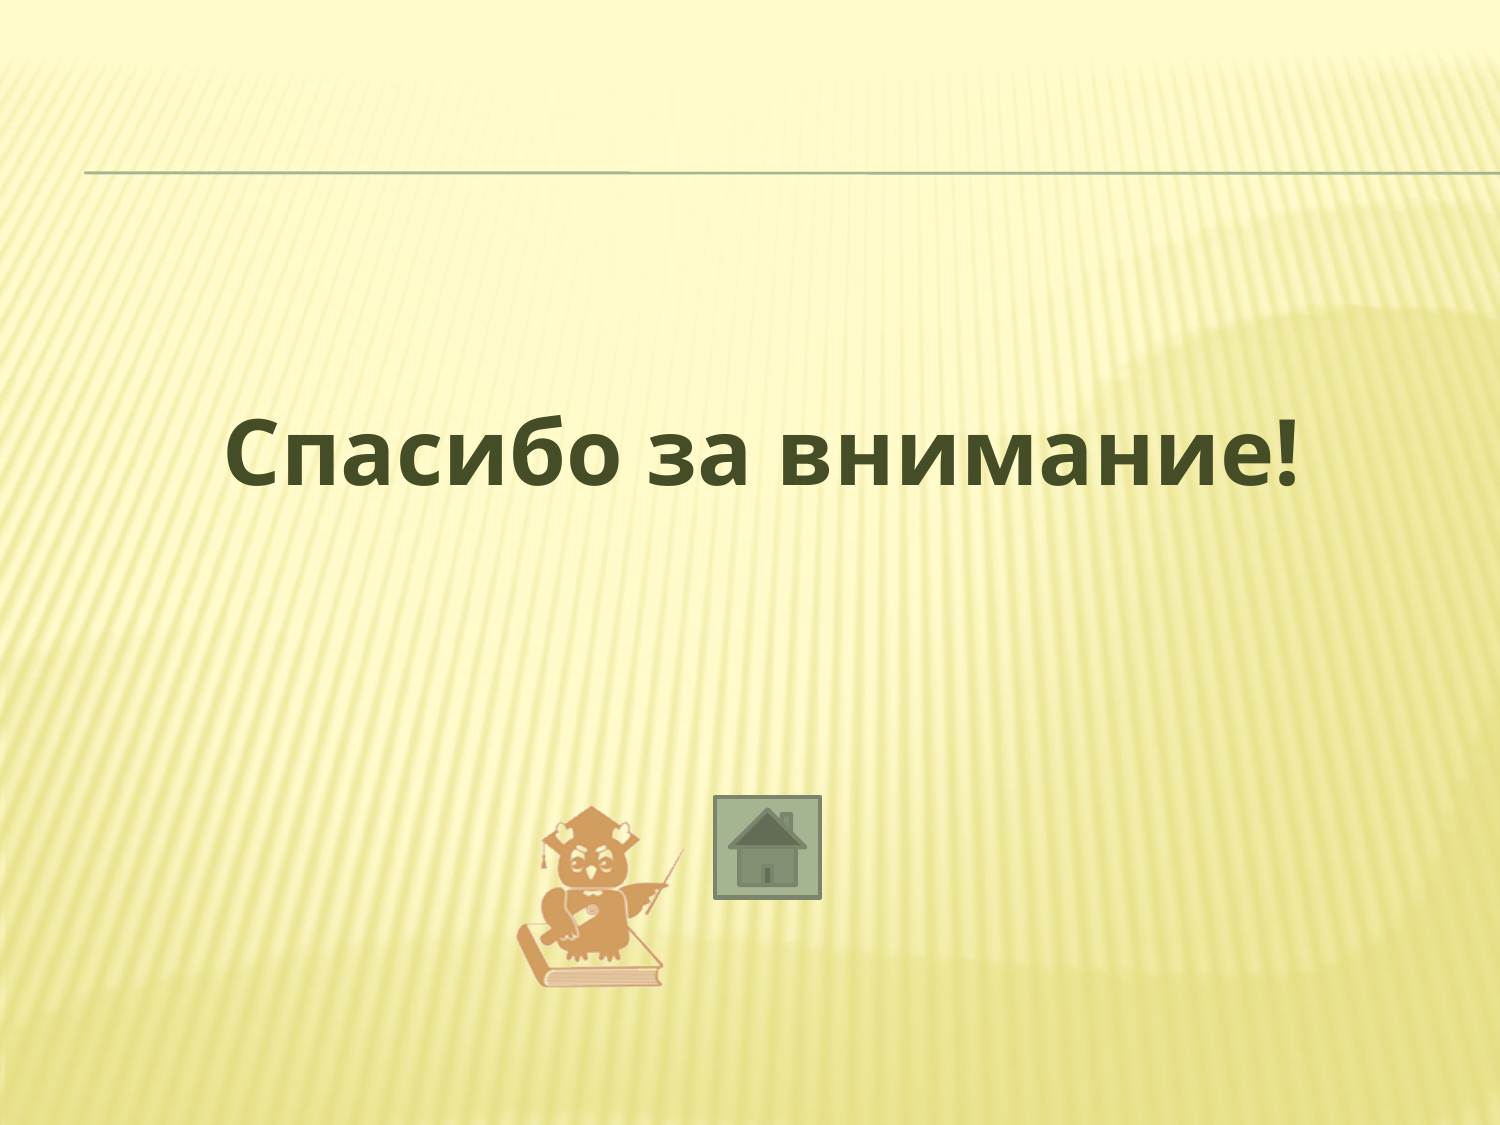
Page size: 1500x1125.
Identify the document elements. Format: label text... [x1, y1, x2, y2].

text_box [713, 795, 822, 900]
list Спасибо за внимание! [50, 386, 1475, 998]
picture [503, 796, 697, 999]
